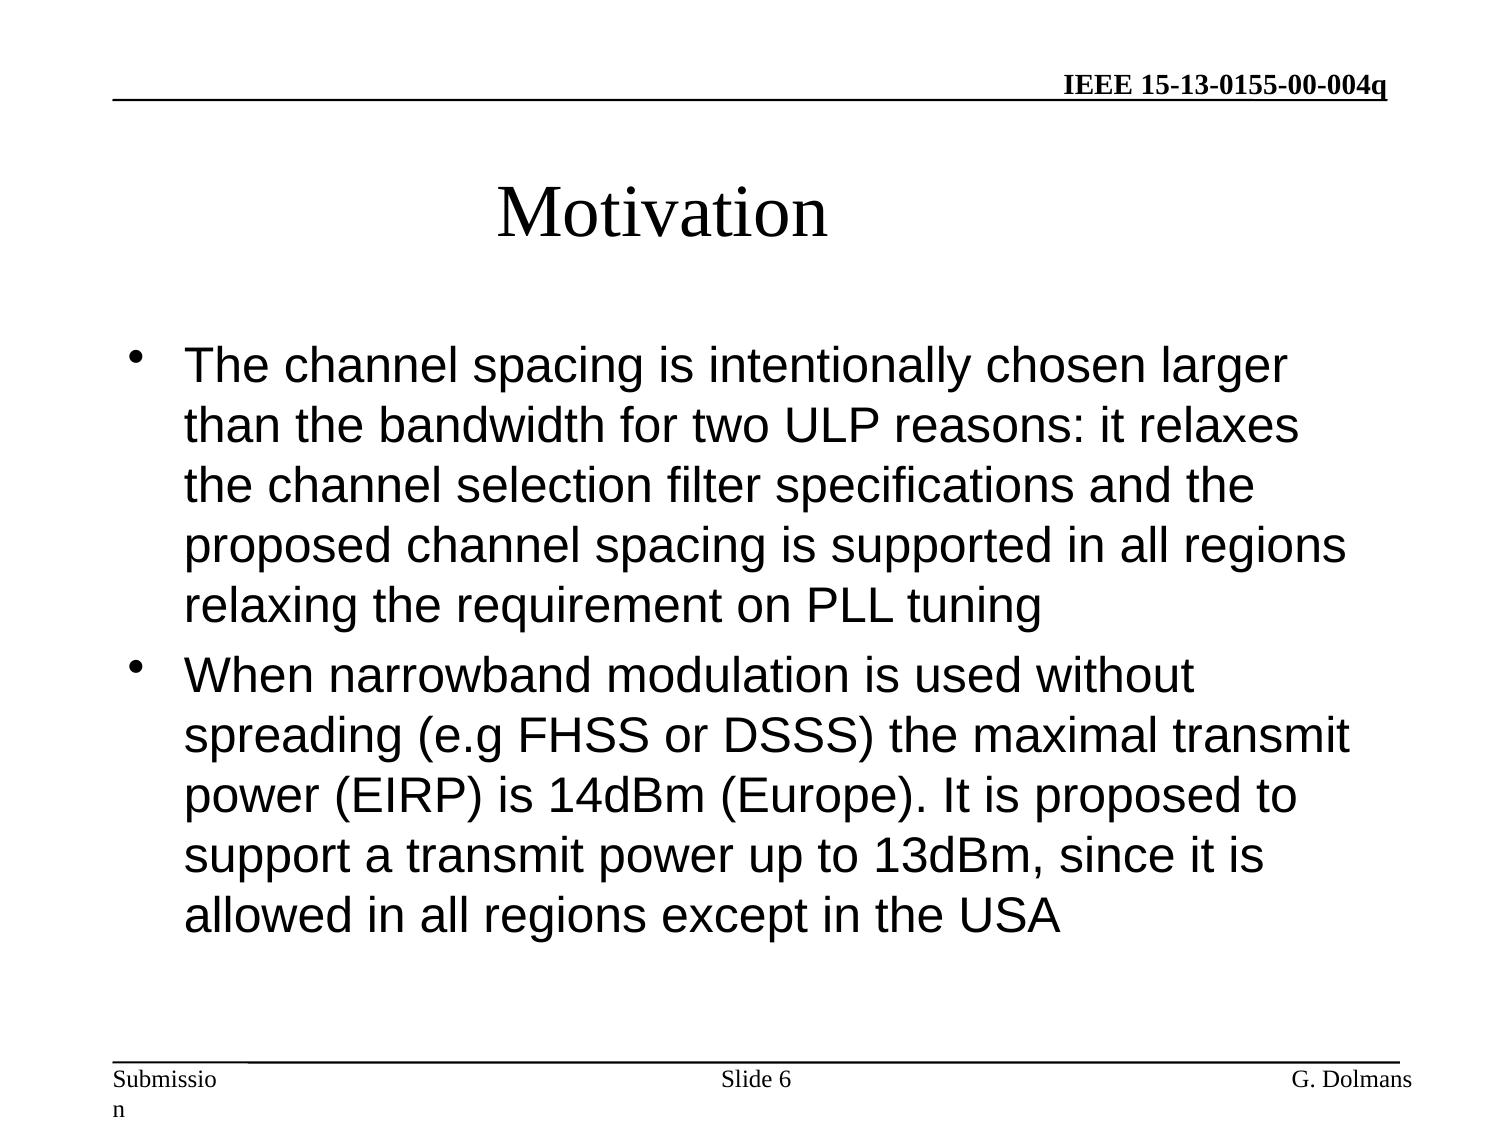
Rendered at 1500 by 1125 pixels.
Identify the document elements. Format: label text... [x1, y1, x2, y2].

title Motivation [37, 112, 1288, 301]
slide_number Slide 6 [712, 1061, 800, 1093]
footer G. Dolmans [899, 1061, 1413, 1093]
list The channel spacing is intentionally chosen larger than the bandwidth for two ULP reasons: it relaxes the channel selection filter specifications and the proposed channel spacing is supported in all regions relaxing the requirement on PLL tuning When narrowband modulation is used without spreading (e.g FHSS or DSSS) the maximal transmit power (EIRP) is 14dBm (Europe). It is proposed to support a transmit power up to 13dBm, since it is allowed in all regions except in the USA [112, 324, 1388, 1001]
